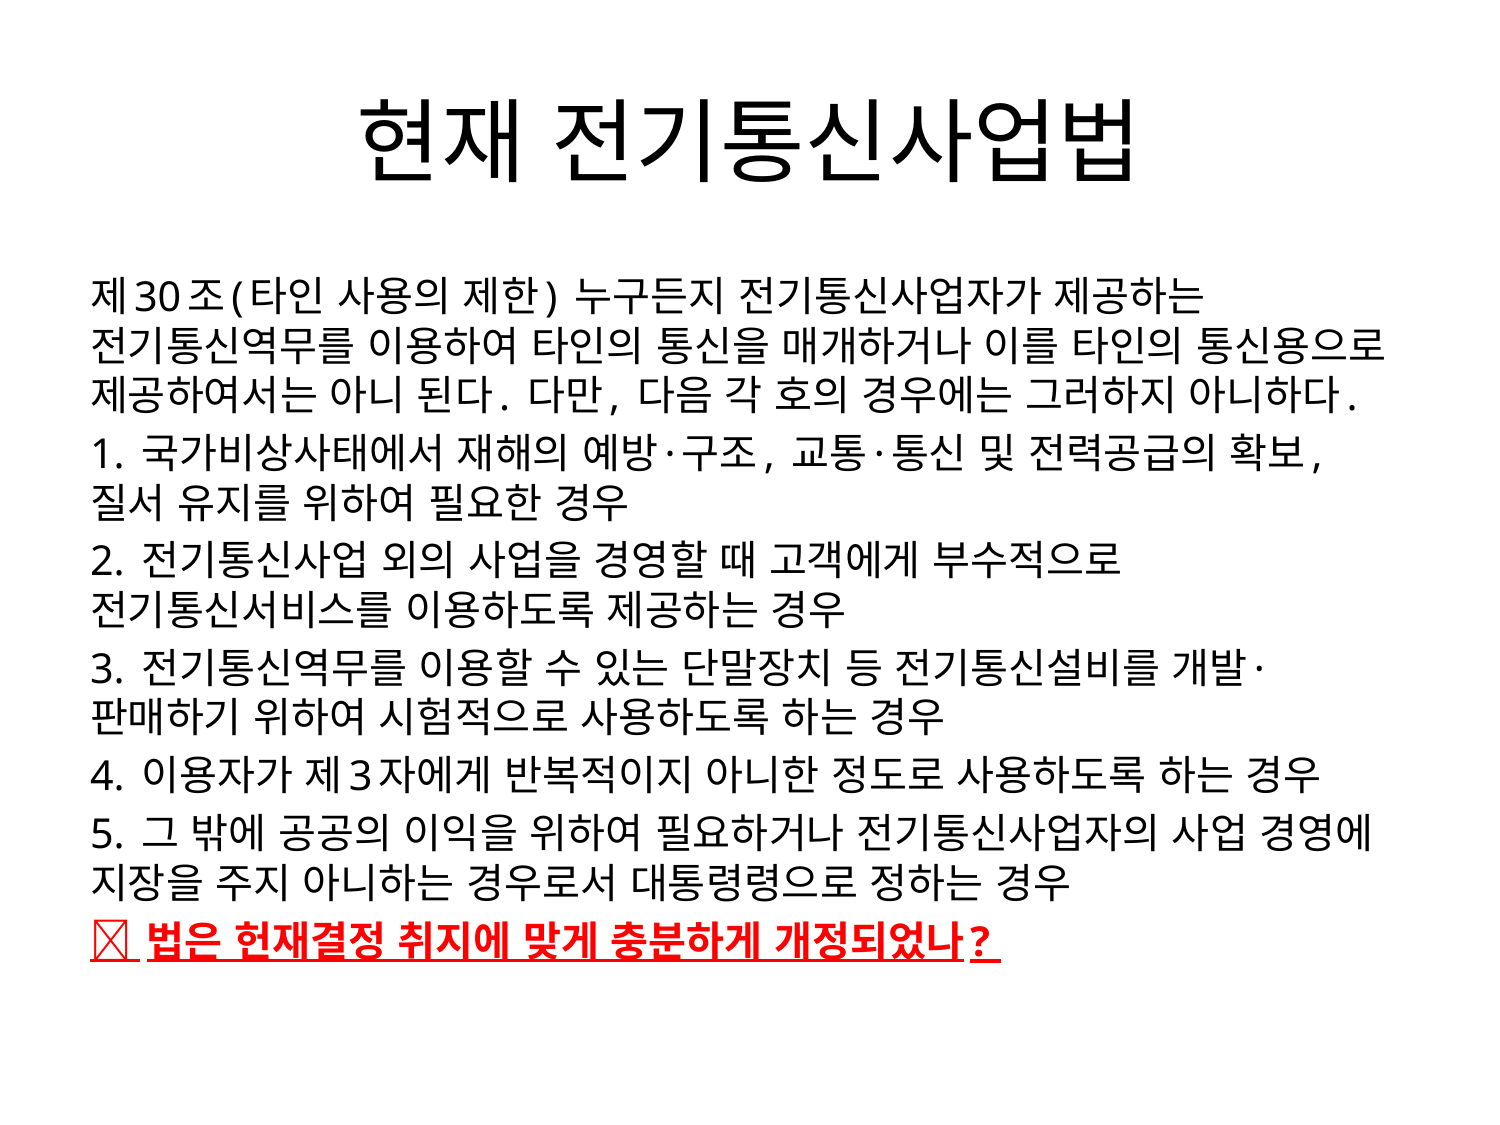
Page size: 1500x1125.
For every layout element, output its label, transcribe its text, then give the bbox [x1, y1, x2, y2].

list 제30조(타인 사용의 제한) 누구든지 전기통신사업자가 제공하는 전기통신역무를 이용하여 타인의 통신을 매개하거나 이를 타인의 통신용으로 제공하여서는 아니 된다. 다만, 다음 각 호의 경우에는 그러하지 아니하다. 1. 국가비상사태에서 재해의 예방·구조, 교통·통신 및 전력공급의 확보, 질서 유지를 위하여 필요한 경우 2. 전기통신사업 외의 사업을 경영할 때 고객에게 부수적으로 전기통신서비스를 이용하도록 제공하는 경우 3. 전기통신역무를 이용할 수 있는 단말장치 등 전기통신설비를 개발·판매하기 위하여 시험적으로 사용하도록 하는 경우 4. 이용자가 제3자에게 반복적이지 아니한 정도로 사용하도록 하는 경우 5. 그 밖에 공공의 이익을 위하여 필요하거나 전기통신사업자의 사업 경영에 지장을 주지 아니하는 경우로서 대통령령으로 정하는 경우  법은 헌재결정 취지에 맞게 충분하게 개정되었나? [75, 262, 1425, 1005]
title 현재 전기통신사업법 [75, 45, 1425, 233]
